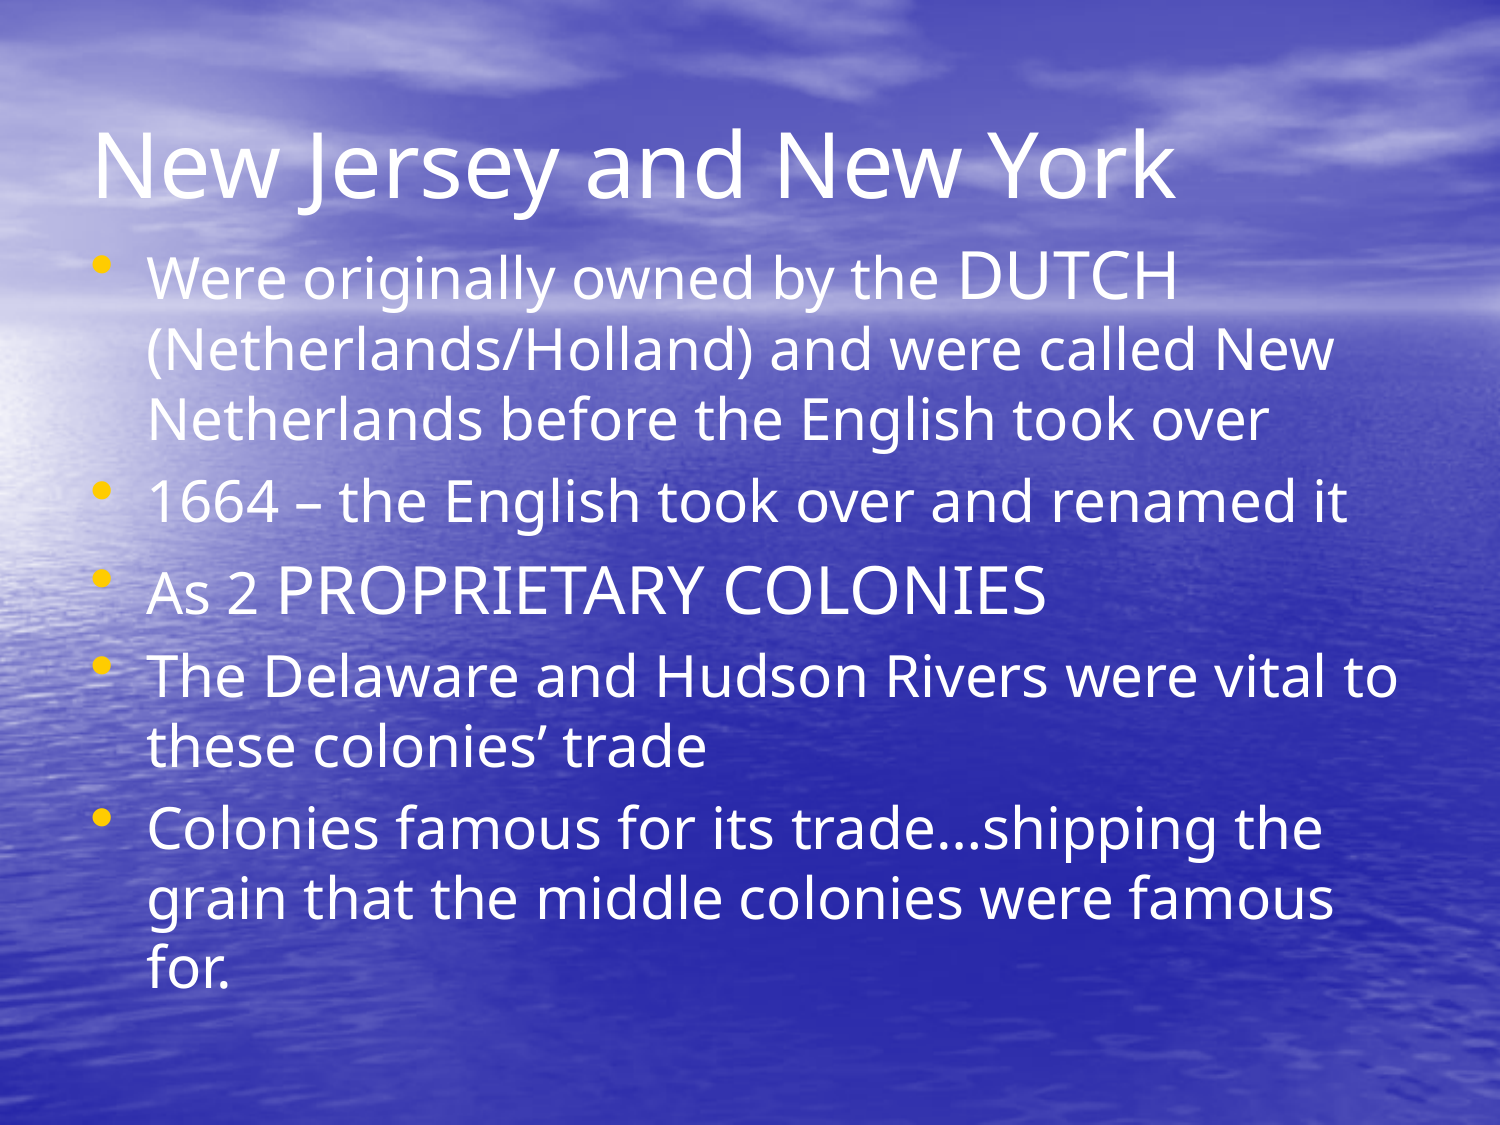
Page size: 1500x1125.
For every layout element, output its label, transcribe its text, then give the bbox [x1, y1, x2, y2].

list Were originally owned by the DUTCH (Netherlands/Holland) and were called New Netherlands before the English took over 1664 – the English took over and renamed it As 2 PROPRIETARY COLONIES The Delaware and Hudson Rivers were vital to these colonies’ trade Colonies famous for its trade…shipping the grain that the middle colonies were famous for. [74, 224, 1426, 988]
title New Jersey and New York [74, 47, 1426, 224]
